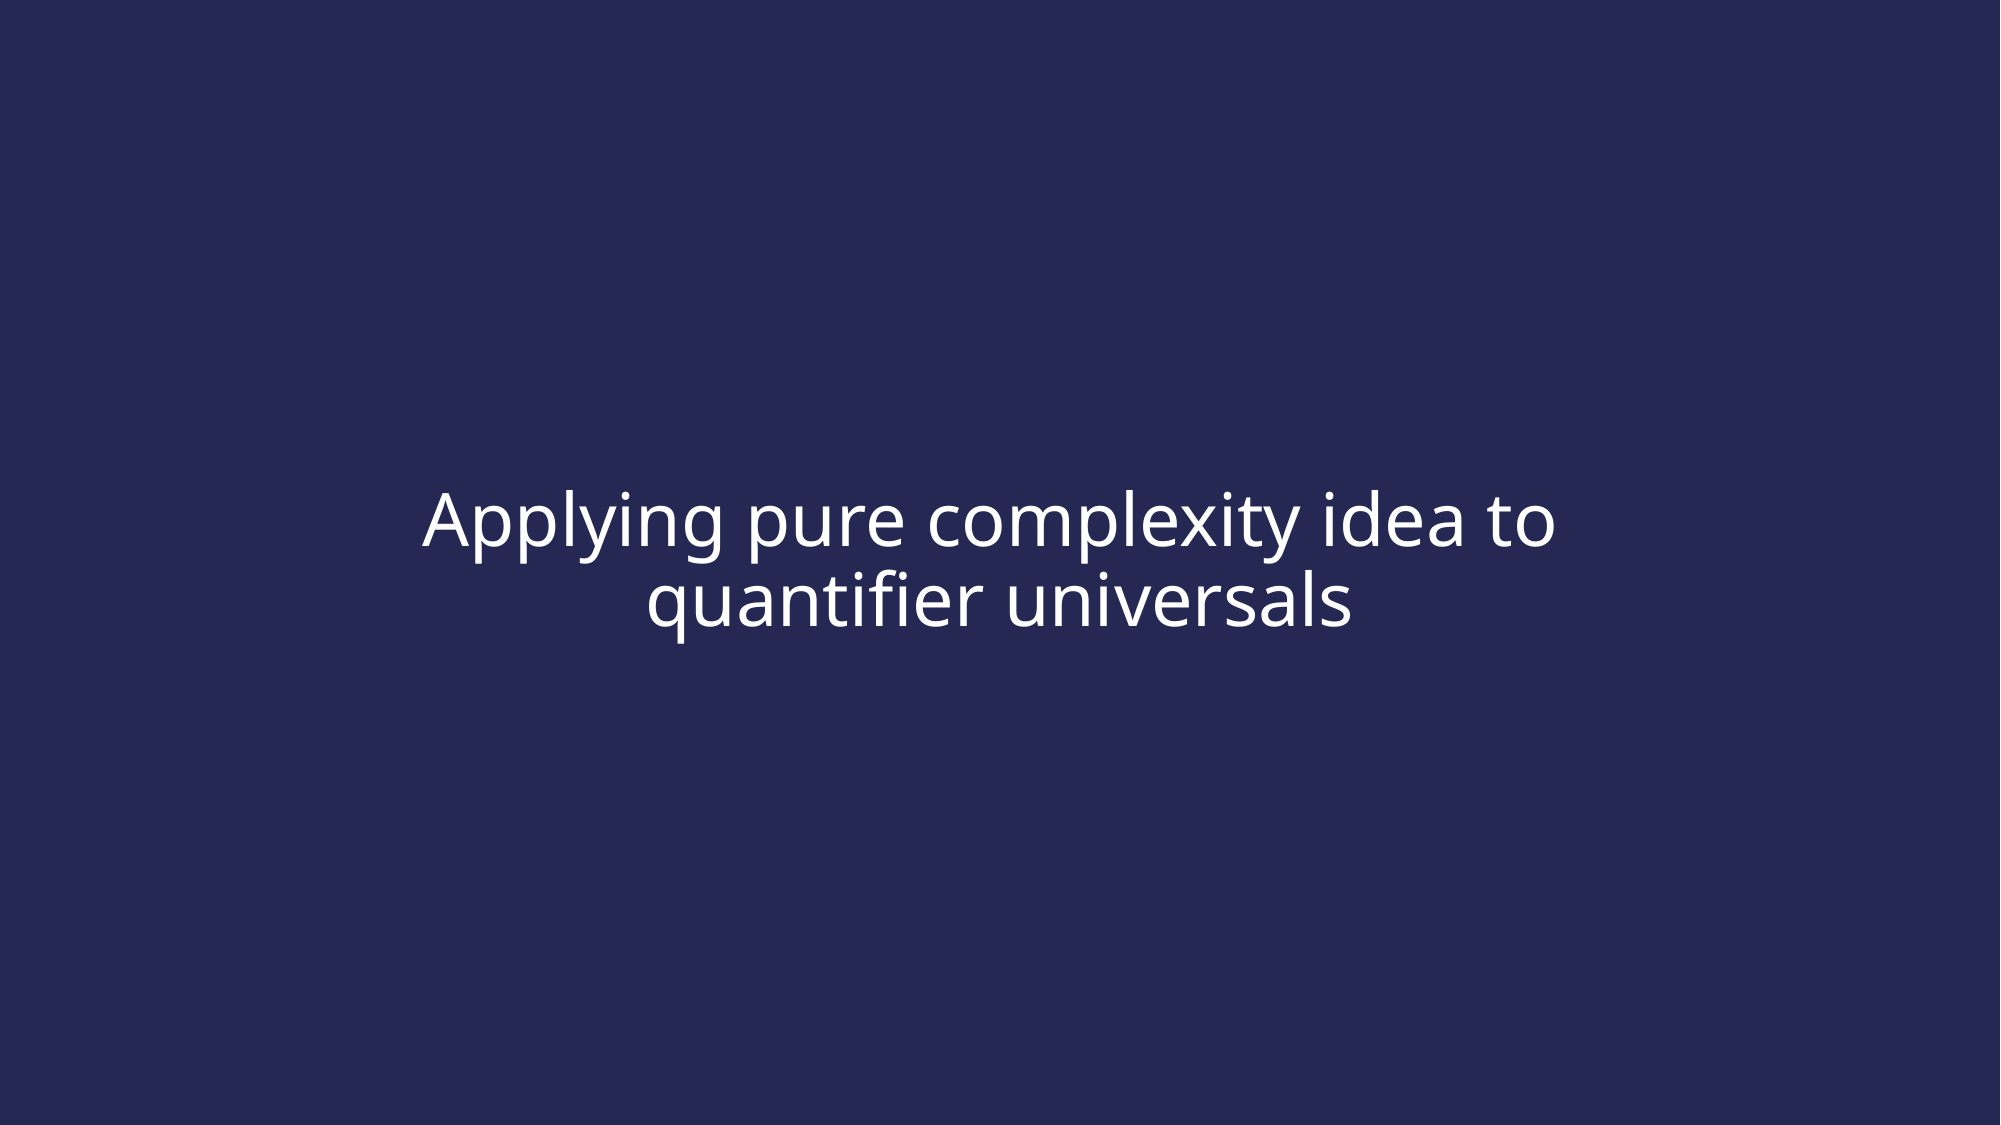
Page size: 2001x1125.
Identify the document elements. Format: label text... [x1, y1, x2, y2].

title Applying pure complexity idea to quantifier universals [249, 475, 1750, 650]
